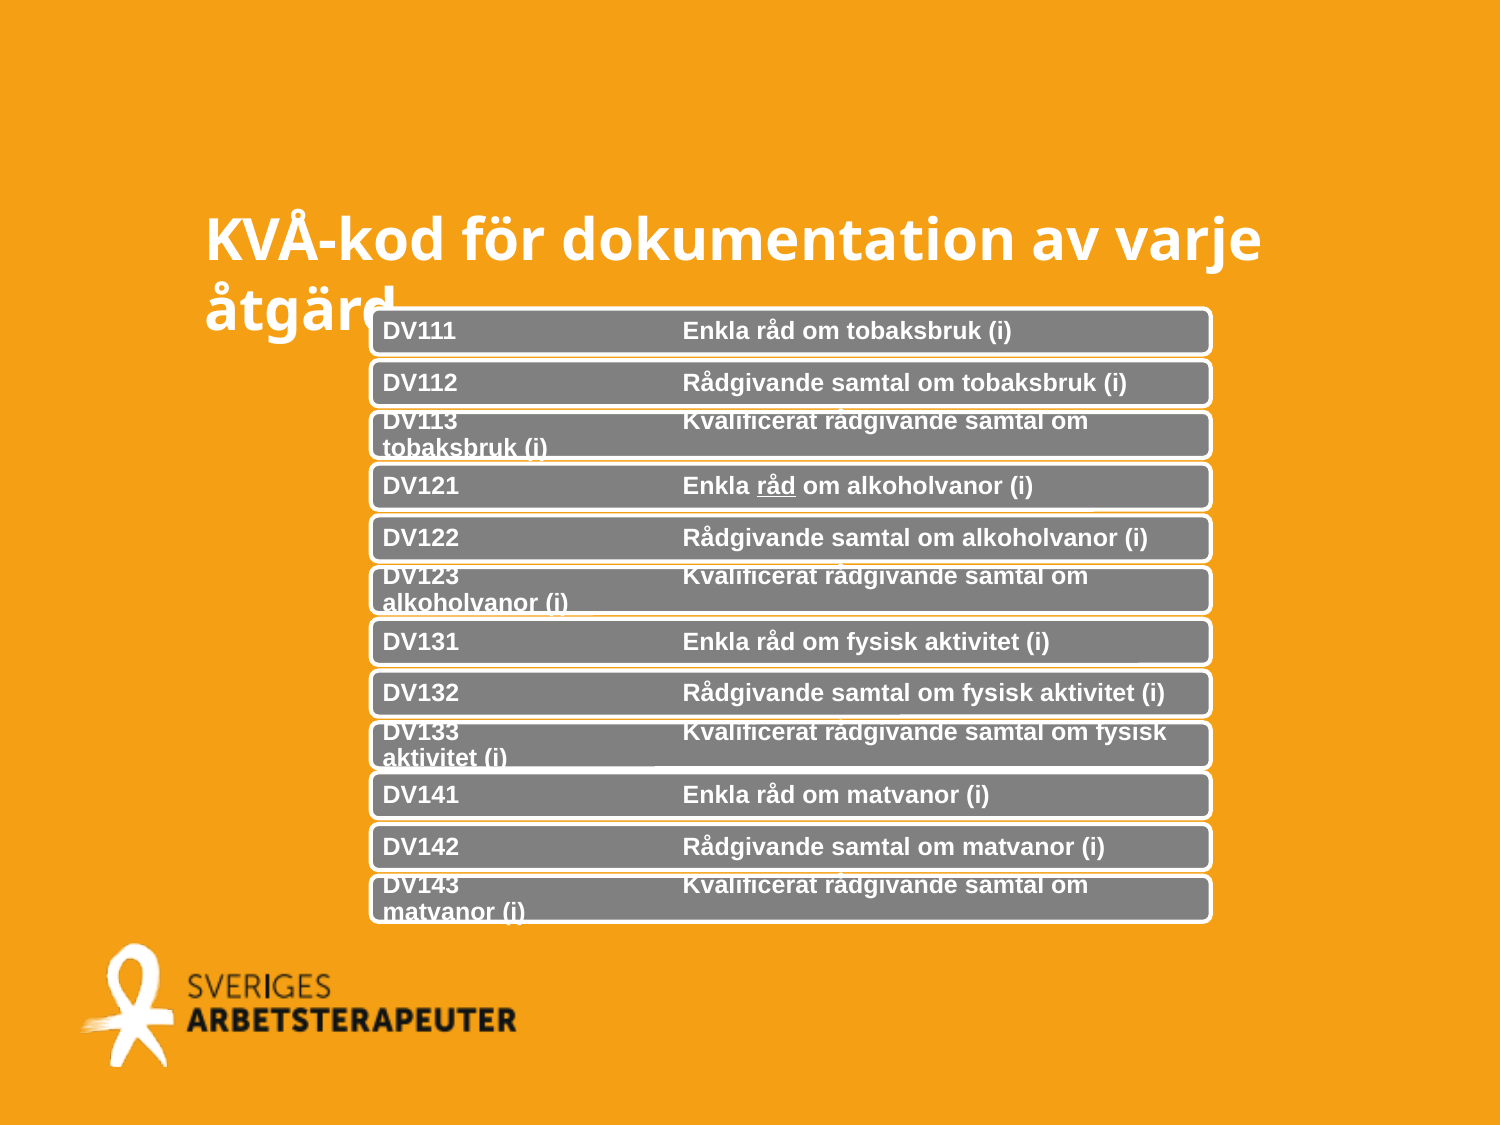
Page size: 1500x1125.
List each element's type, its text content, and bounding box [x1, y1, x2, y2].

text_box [370, 303, 1212, 929]
subtitle KVÅ-kod för dokumentation av varje åtgärd [189, 194, 1393, 276]
